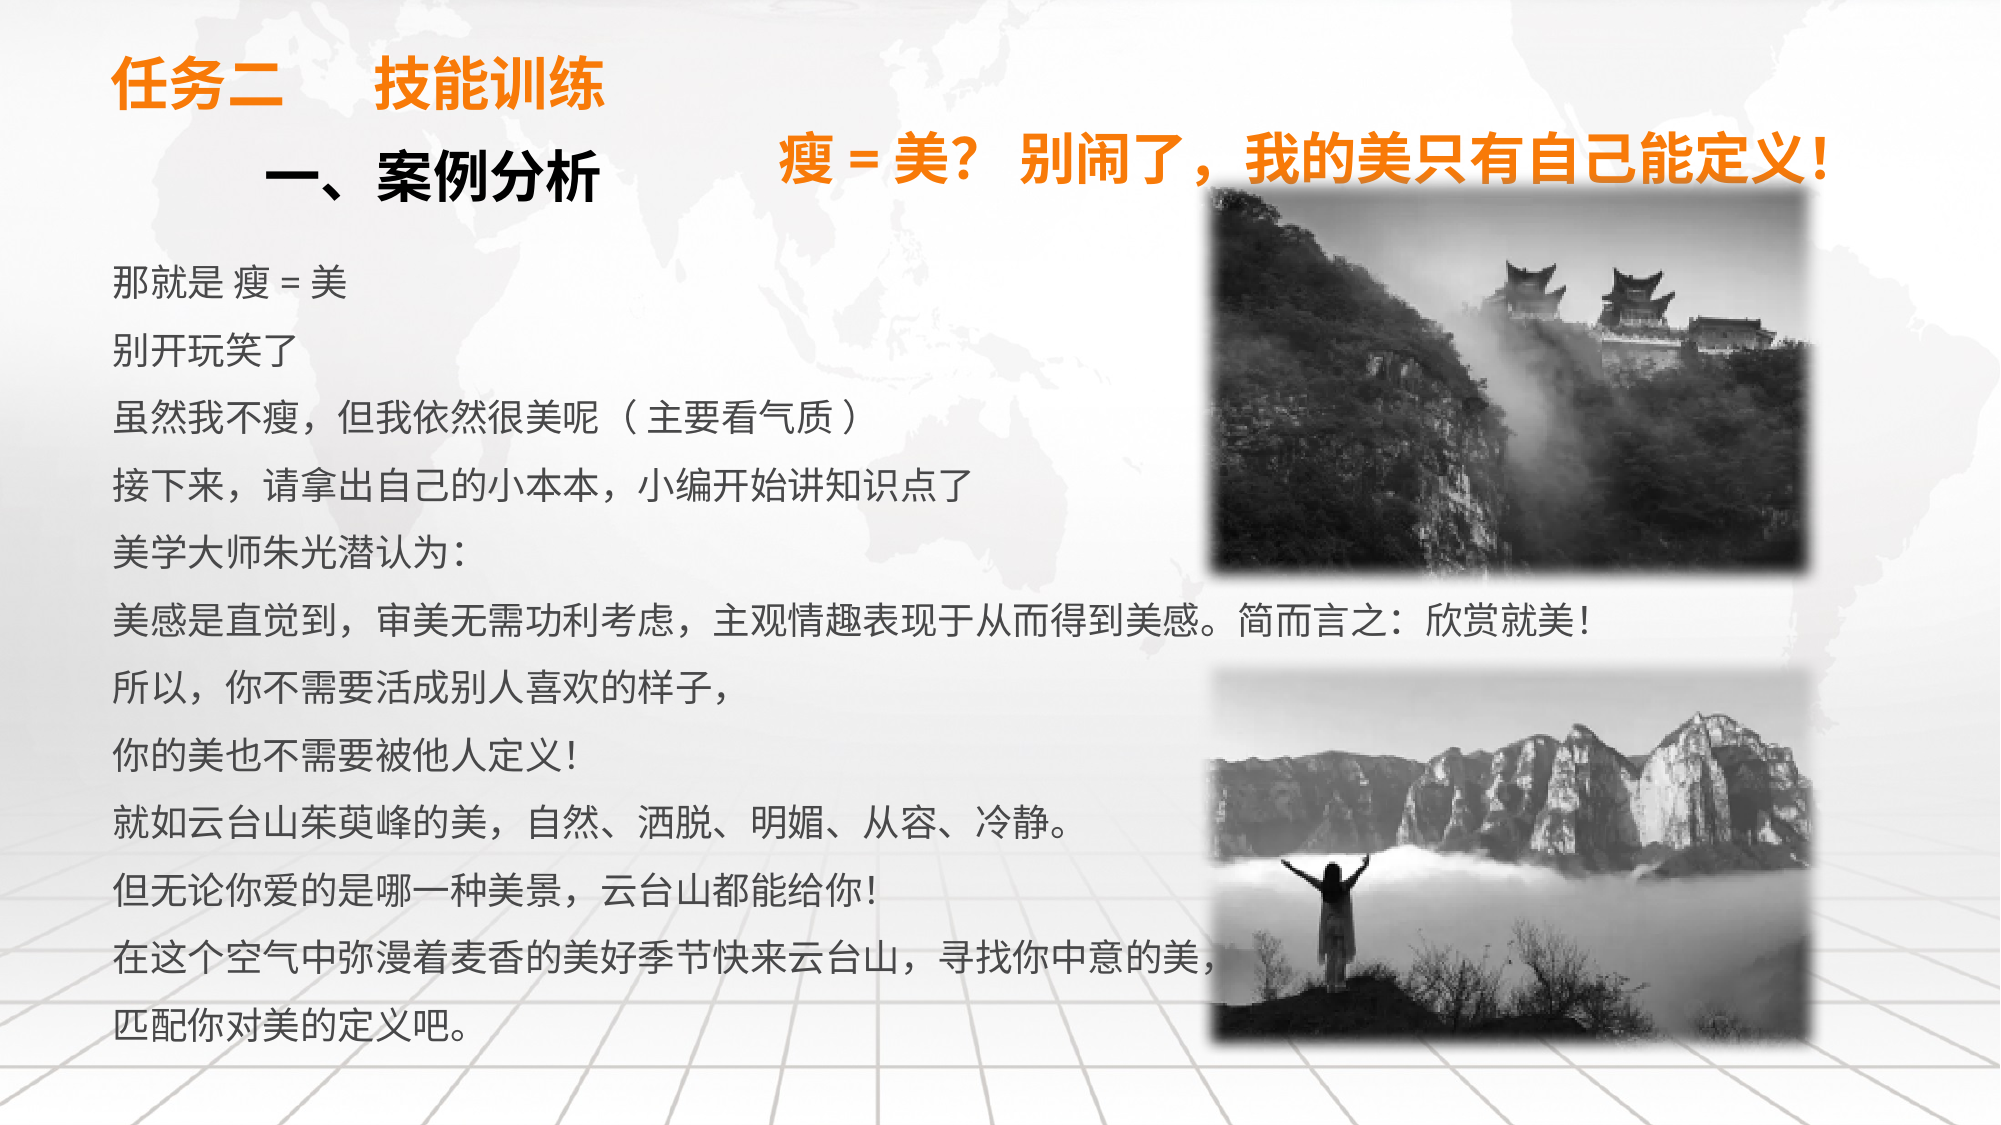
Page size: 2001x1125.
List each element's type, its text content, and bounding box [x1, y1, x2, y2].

text_box 一、案例分析 [264, 141, 960, 210]
text_box 任务二 [59, 40, 337, 124]
text_box 技能训练 [358, 40, 1197, 124]
picture [0, 0, 2000, 1125]
text_box 那就是 瘦=美 别开玩笑了 虽然我不瘦，但我依然很美呢（ 主要看气质 ） 接下来，请拿出自己的小本本，小编开始讲知识点了 美学大师朱光潜认为： 美感是直觉到，审美无需功利考虑，主观情趣表现于从而得到美感。简而言之：欣赏就美！ 所以，你不需要活成别人喜欢的样子， 你的美也不需要被他人定义！ 就如云台山茱萸峰的美，自然、洒脱、明媚、从容、冷静。 但无论你爱的是哪一种美景，云台山都能给你！ 在这个空气中弥漫着麦香的美好季节快来云台山，寻找你中意的美， 匹配你对美的定义吧。 [112, 236, 1873, 1047]
text_box 瘦=美？ 别闹了，我的美只有自己能定义！ [778, 123, 1873, 192]
